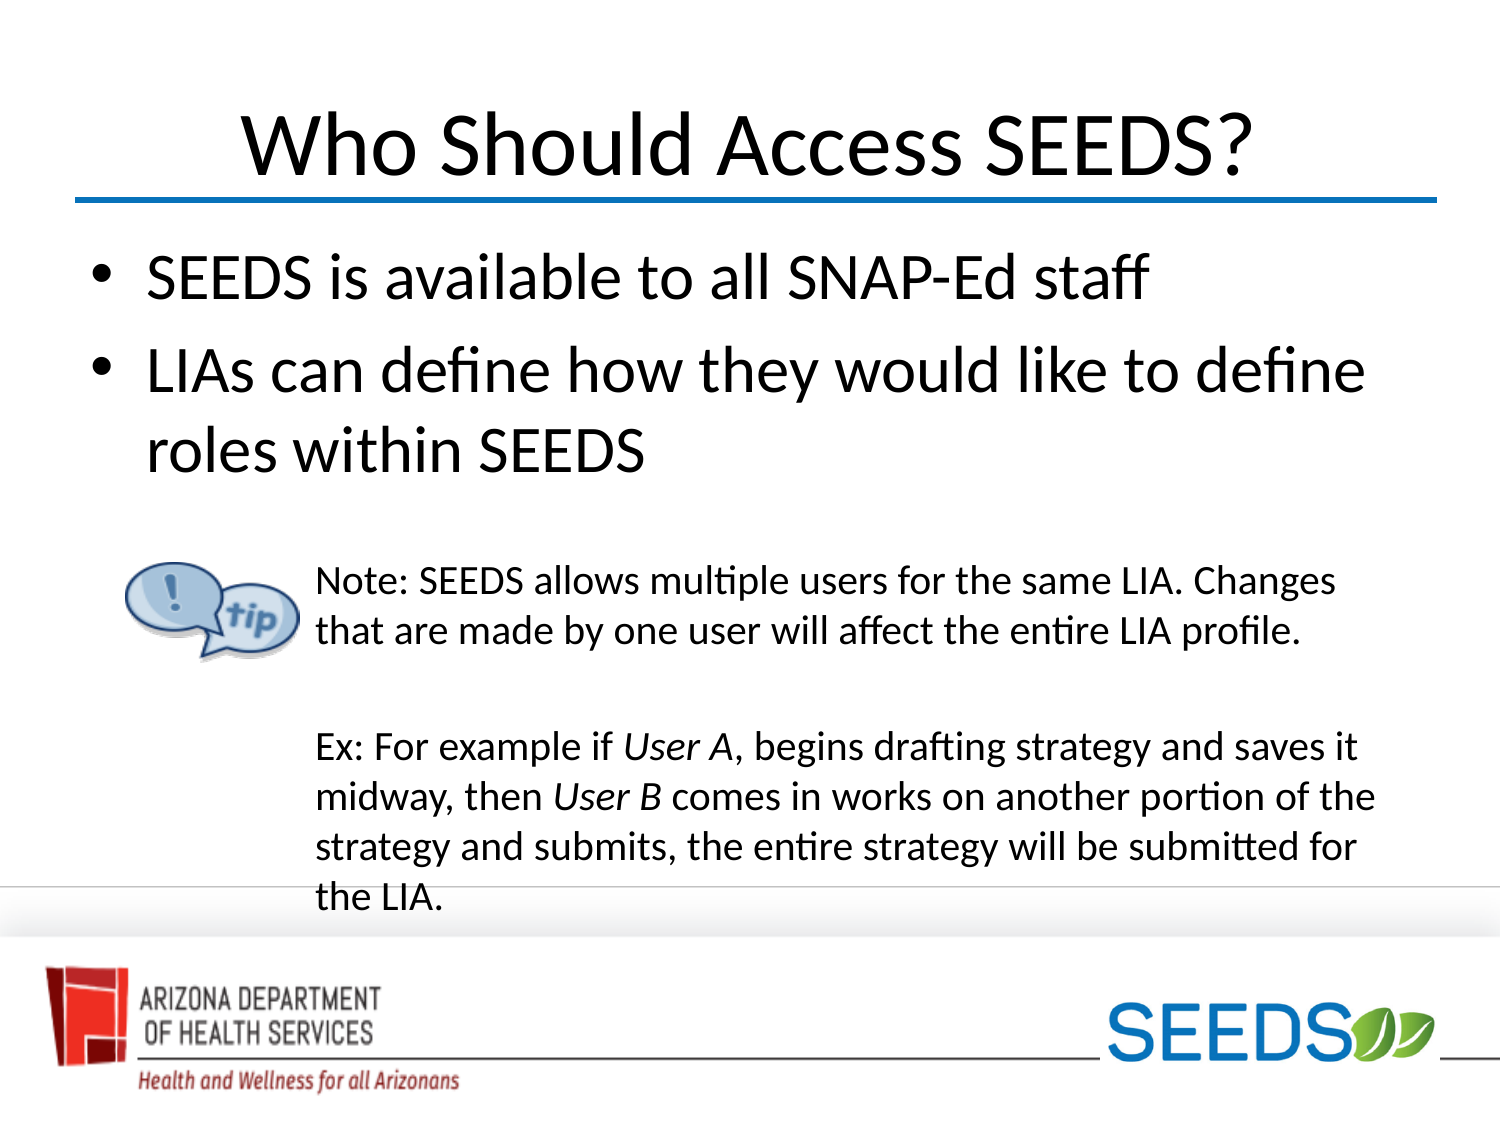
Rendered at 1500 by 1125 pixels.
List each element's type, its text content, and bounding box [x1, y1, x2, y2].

picture [1100, 993, 1440, 1068]
list SEEDS is available to all SNAP-Ed staff LIAs can define how they would like to define roles within SEEDS Note: SEEDS allows multiple users for the same LIA. Changes that are made by one user will affect the entire LIA profile. Ex: For example if User A, begins drafting strategy and saves it midway, then User B comes in works on another portion of the strategy and submits, the entire strategy will be submitted for the LIA. [75, 224, 1425, 968]
title Who Should Access SEEDS? [75, 45, 1425, 224]
picture [124, 562, 301, 663]
